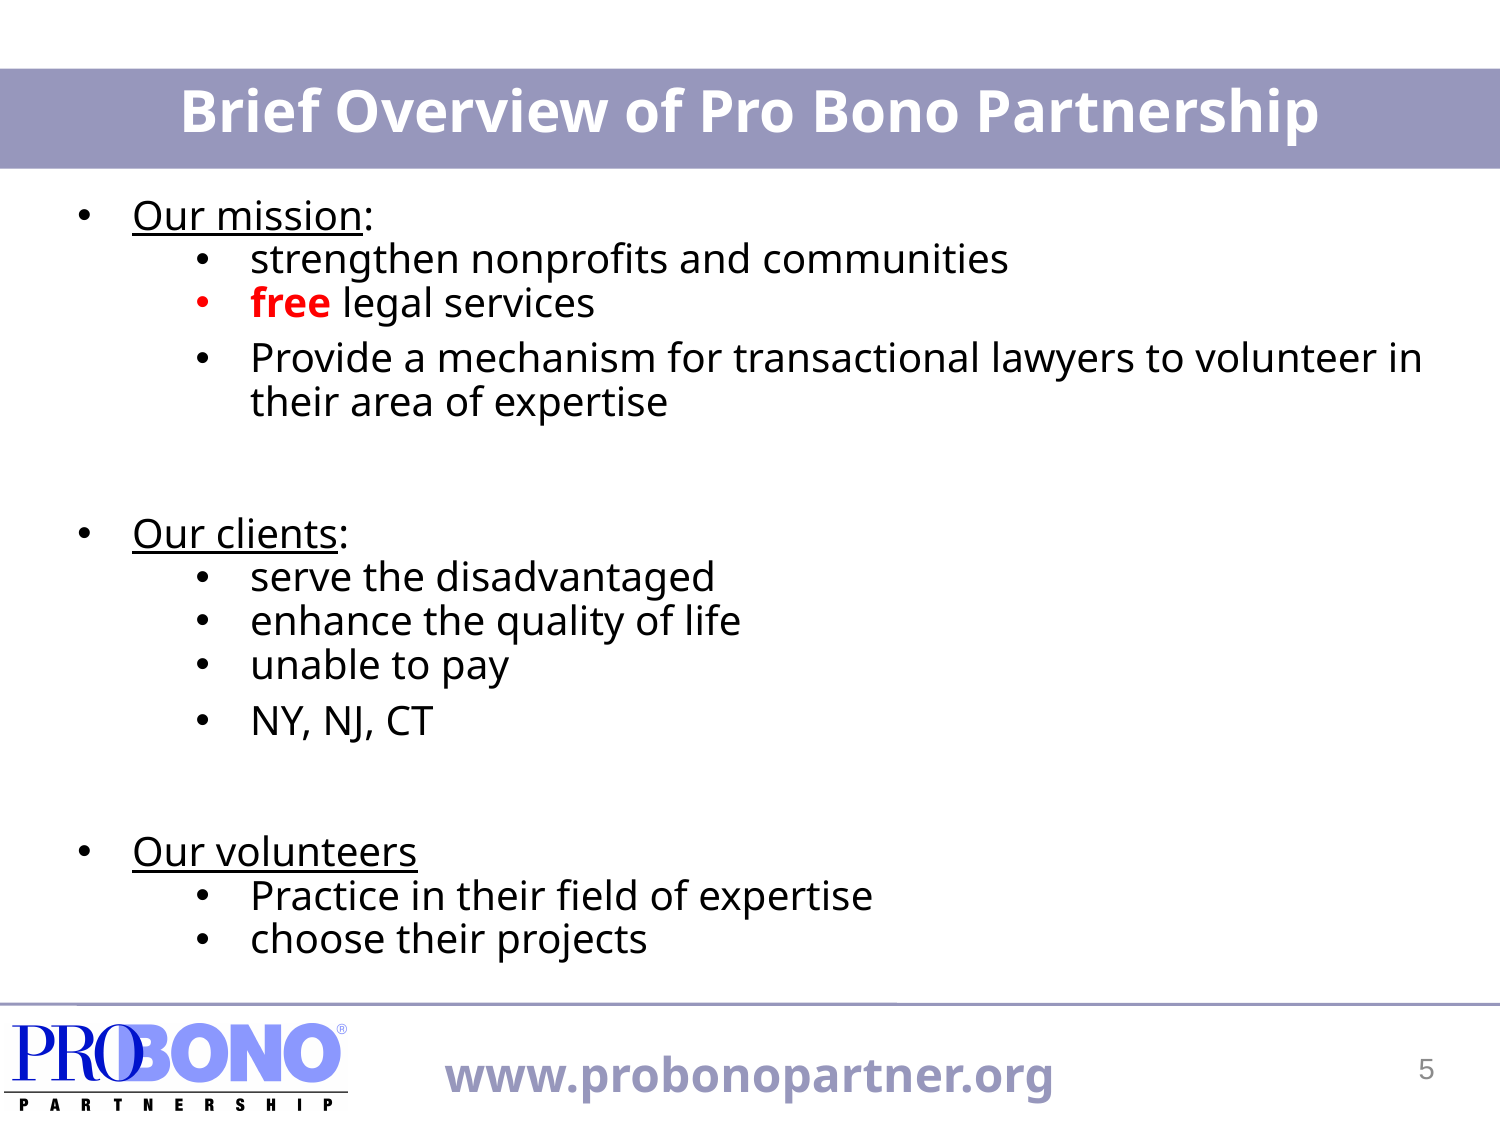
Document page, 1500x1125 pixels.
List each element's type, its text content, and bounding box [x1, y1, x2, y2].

slide_number 5 [1137, 1030, 1450, 1106]
list Our mission: strengthen nonprofits and communities free legal services Provide a mechanism for transactional lawyers to volunteer in their area of expertise Our clients: serve the disadvantaged enhance the quality of life unable to pay NY, NJ, CT Our volunteers Practice in their field of expertise choose their projects [62, 187, 1450, 972]
picture [4, 1023, 348, 1111]
list Brief Overview of Pro Bono Partnership [31, 74, 1469, 163]
